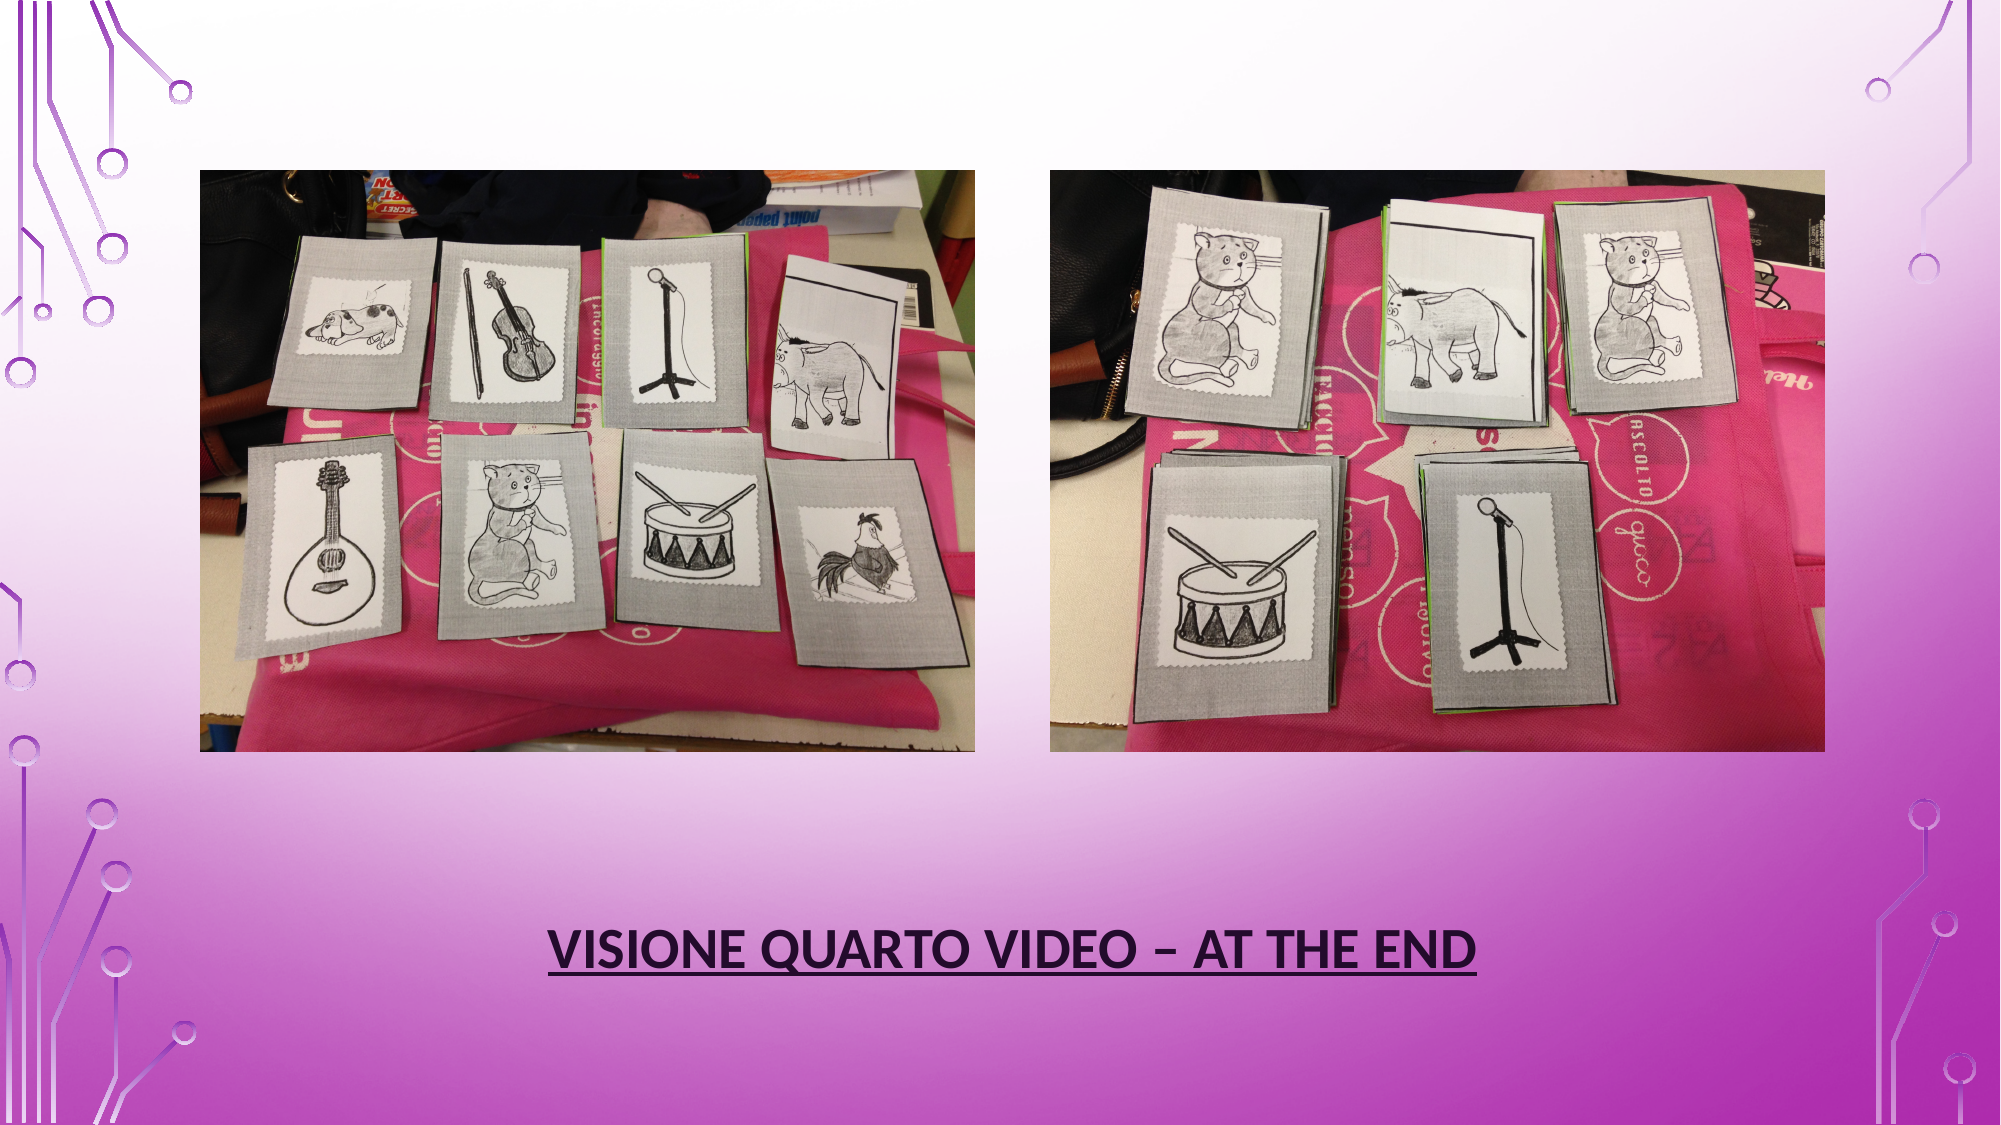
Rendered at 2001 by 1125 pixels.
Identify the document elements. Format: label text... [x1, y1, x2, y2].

title Visione quarto video – at the end [200, 828, 1825, 1072]
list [199, 170, 975, 752]
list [1050, 170, 1826, 752]
